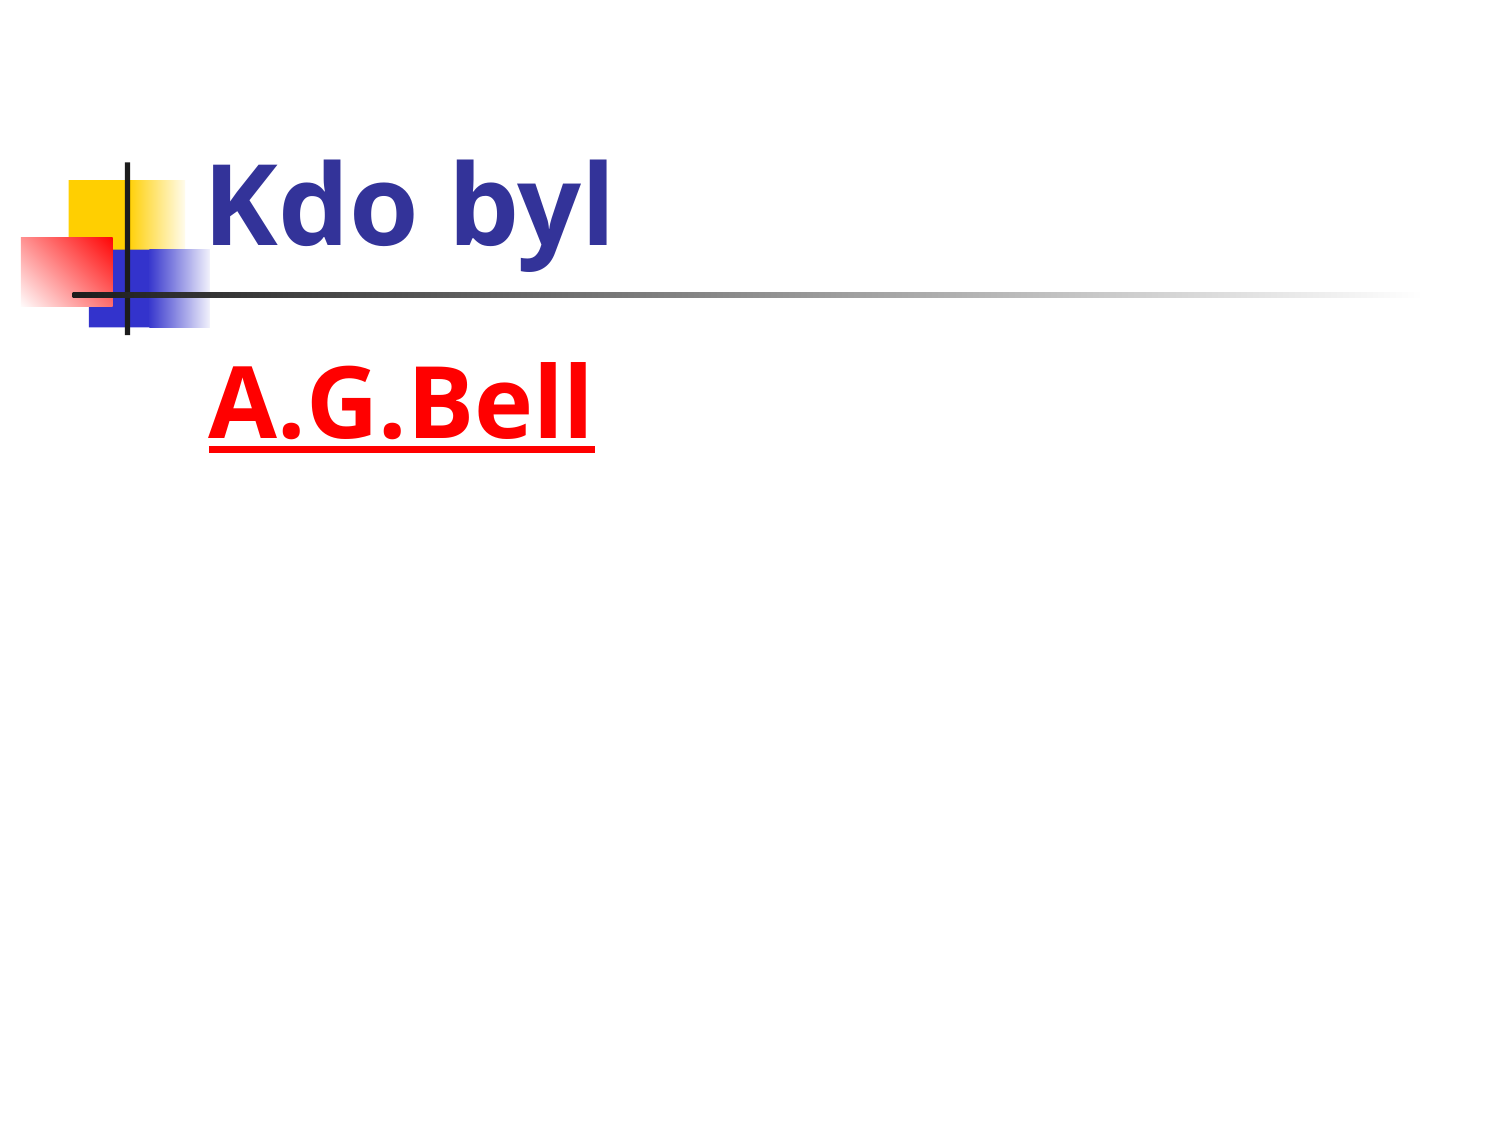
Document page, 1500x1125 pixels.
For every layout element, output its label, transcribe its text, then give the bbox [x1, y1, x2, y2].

title Kdo byl [188, 34, 1468, 276]
list A.G.Bell [193, 330, 1470, 1007]
